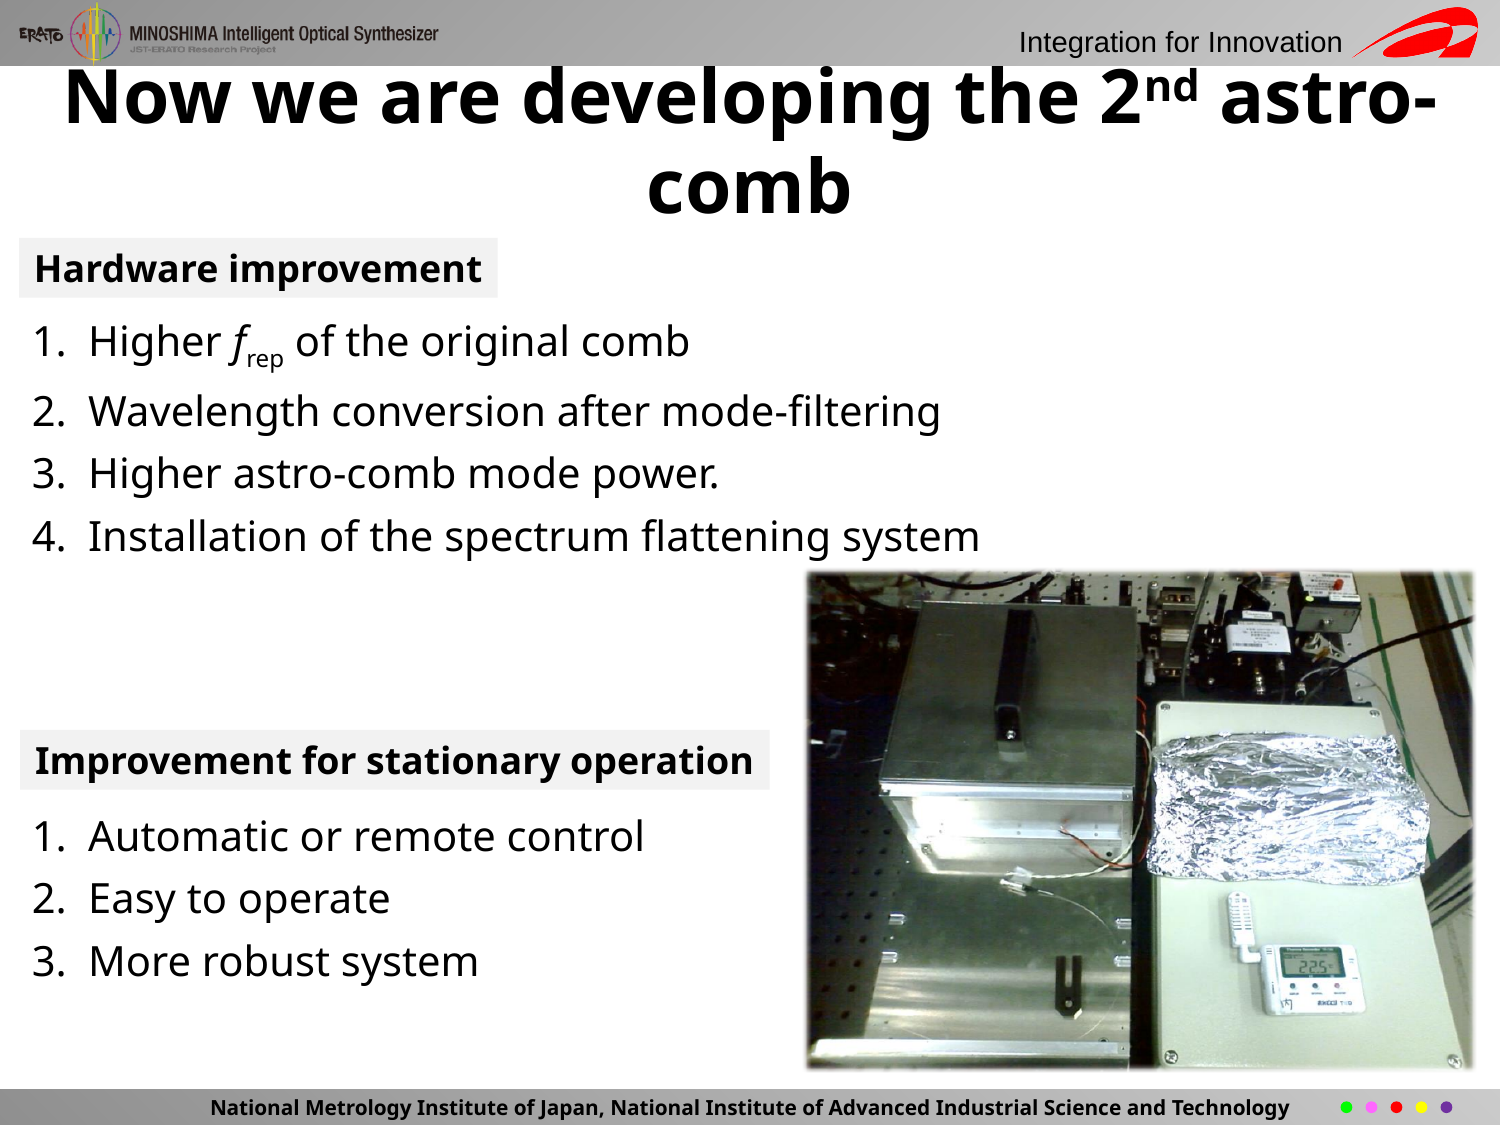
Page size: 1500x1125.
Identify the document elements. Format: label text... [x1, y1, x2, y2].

text_box Higher frep of the original comb Wavelength conversion after mode-filtering Higher astro-comb mode power. Installation of the spectrum flattening system [17, 307, 998, 567]
text_box Hardware improvement [19, 237, 498, 298]
picture [1352, 7, 1478, 44]
title Now we are developing the 2nd astro-comb [0, 44, 1500, 233]
picture [14, 0, 443, 44]
text_box Improvement for stationary operation [20, 729, 770, 790]
text_box Automatic or remote control Easy to operate More robust system [17, 802, 748, 993]
picture [802, 567, 1477, 1073]
